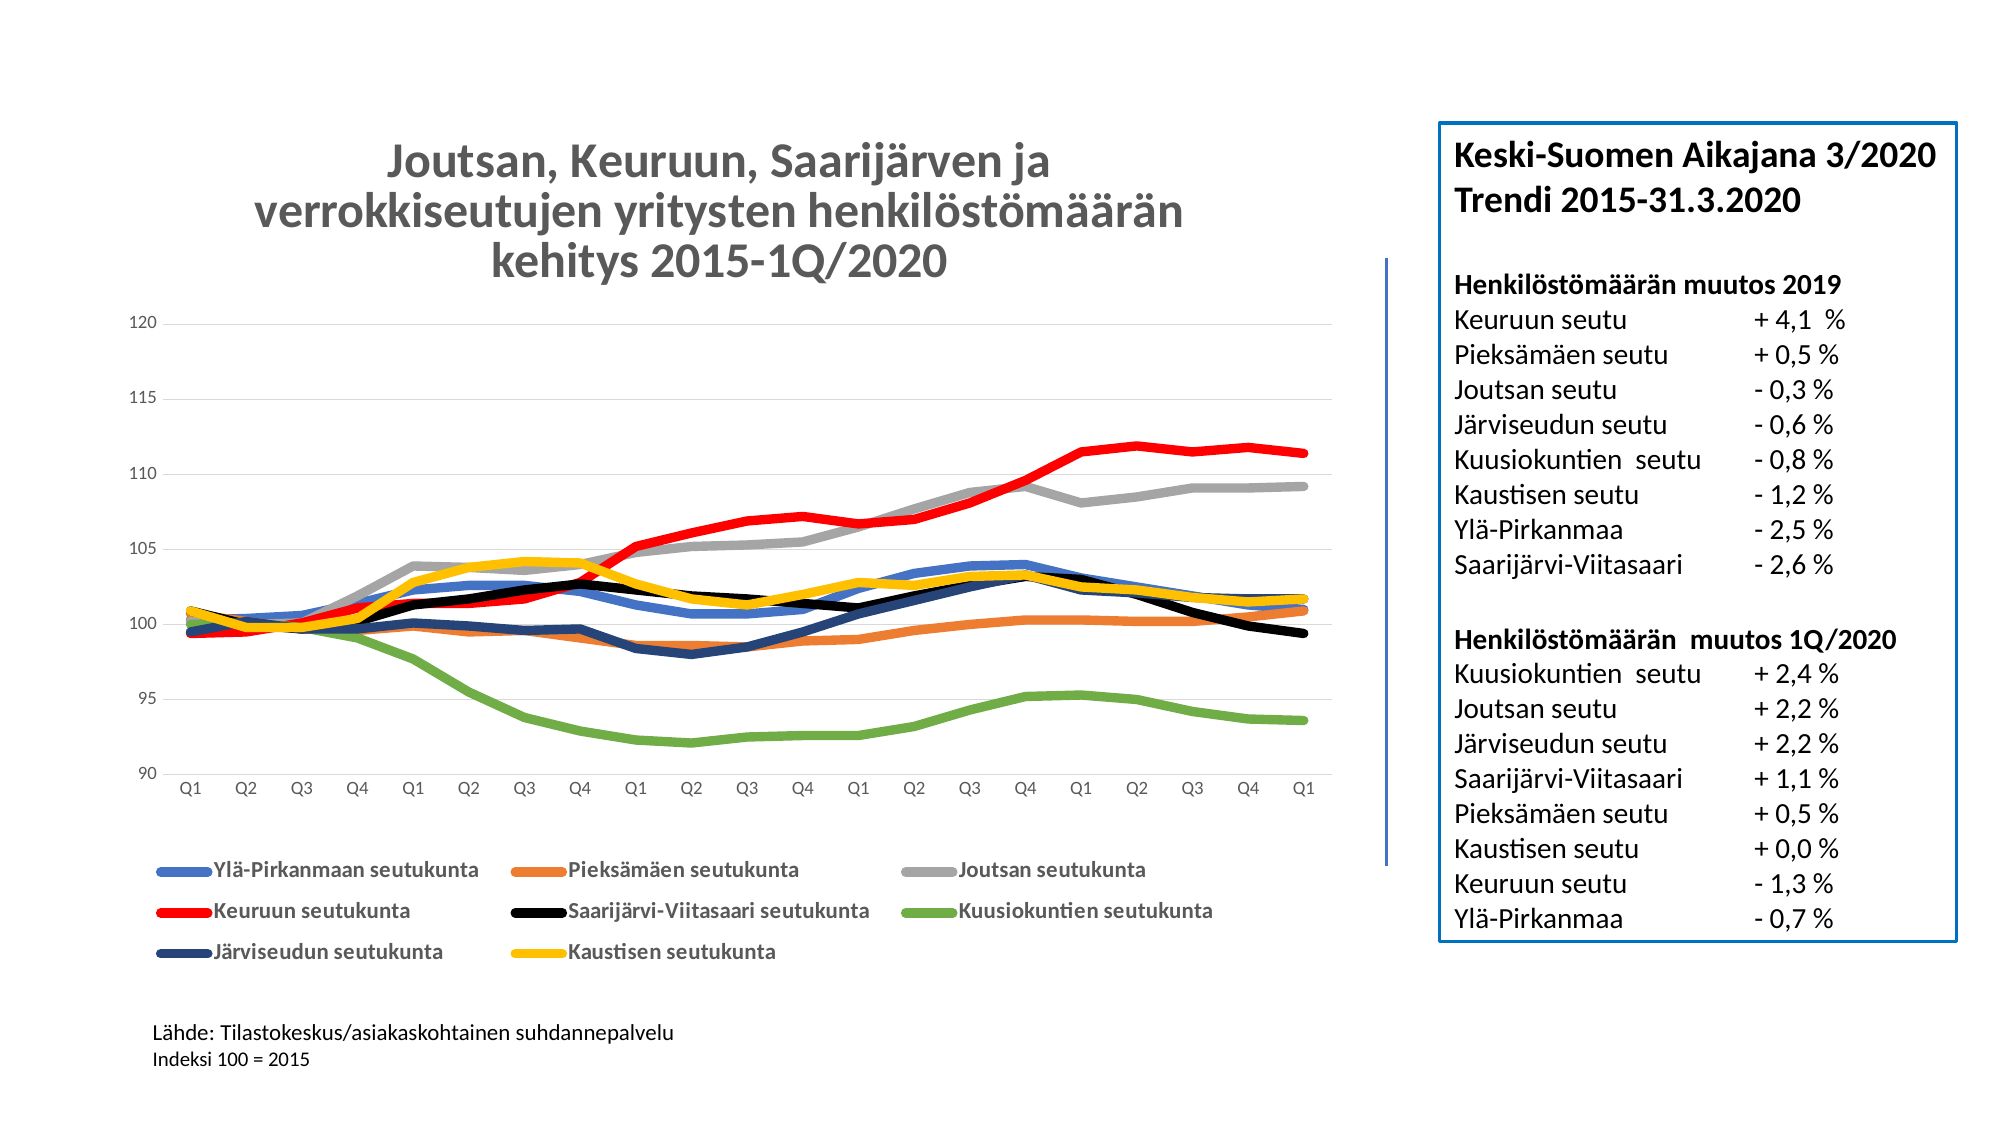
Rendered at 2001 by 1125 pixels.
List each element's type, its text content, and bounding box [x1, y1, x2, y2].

text_box Lähde: Tilastokeskus/asiakaskohtainen suhdannepalvelu Indeksi 100 = 2015 [137, 1011, 690, 1078]
text_box Keski-Suomen Aikajana 3/2020 Trendi 2015-31.3.2020 Henkilöstömäärän muutos 2019 Keuruun seutu + 4,1 % Pieksämäen seutu + 0,5 % Joutsan seutu - 0,3 % Järviseudun seutu - 0,6 % Kuusiokuntien seutu - 0,8 % Kaustisen seutu - 1,2 % Ylä-Pirkanmaa - 2,5 % Saarijärvi-Viitasaari - 2,6 % Henkilöstömäärän muutos 1Q/2020 Kuusiokuntien seutu + 2,4 % Joutsan seutu + 2,2 % Järviseudun seutu + 2,2 % Saarijärvi-Viitasaari + 1,1 % Pieksämäen seutu + 0,5 % Kaustisen seutu + 0,0 % Keuruun seutu - 1,3 % Ylä-Pirkanmaa - 0,7 % [1439, 122, 1957, 942]
chart [81, 122, 1334, 1011]
